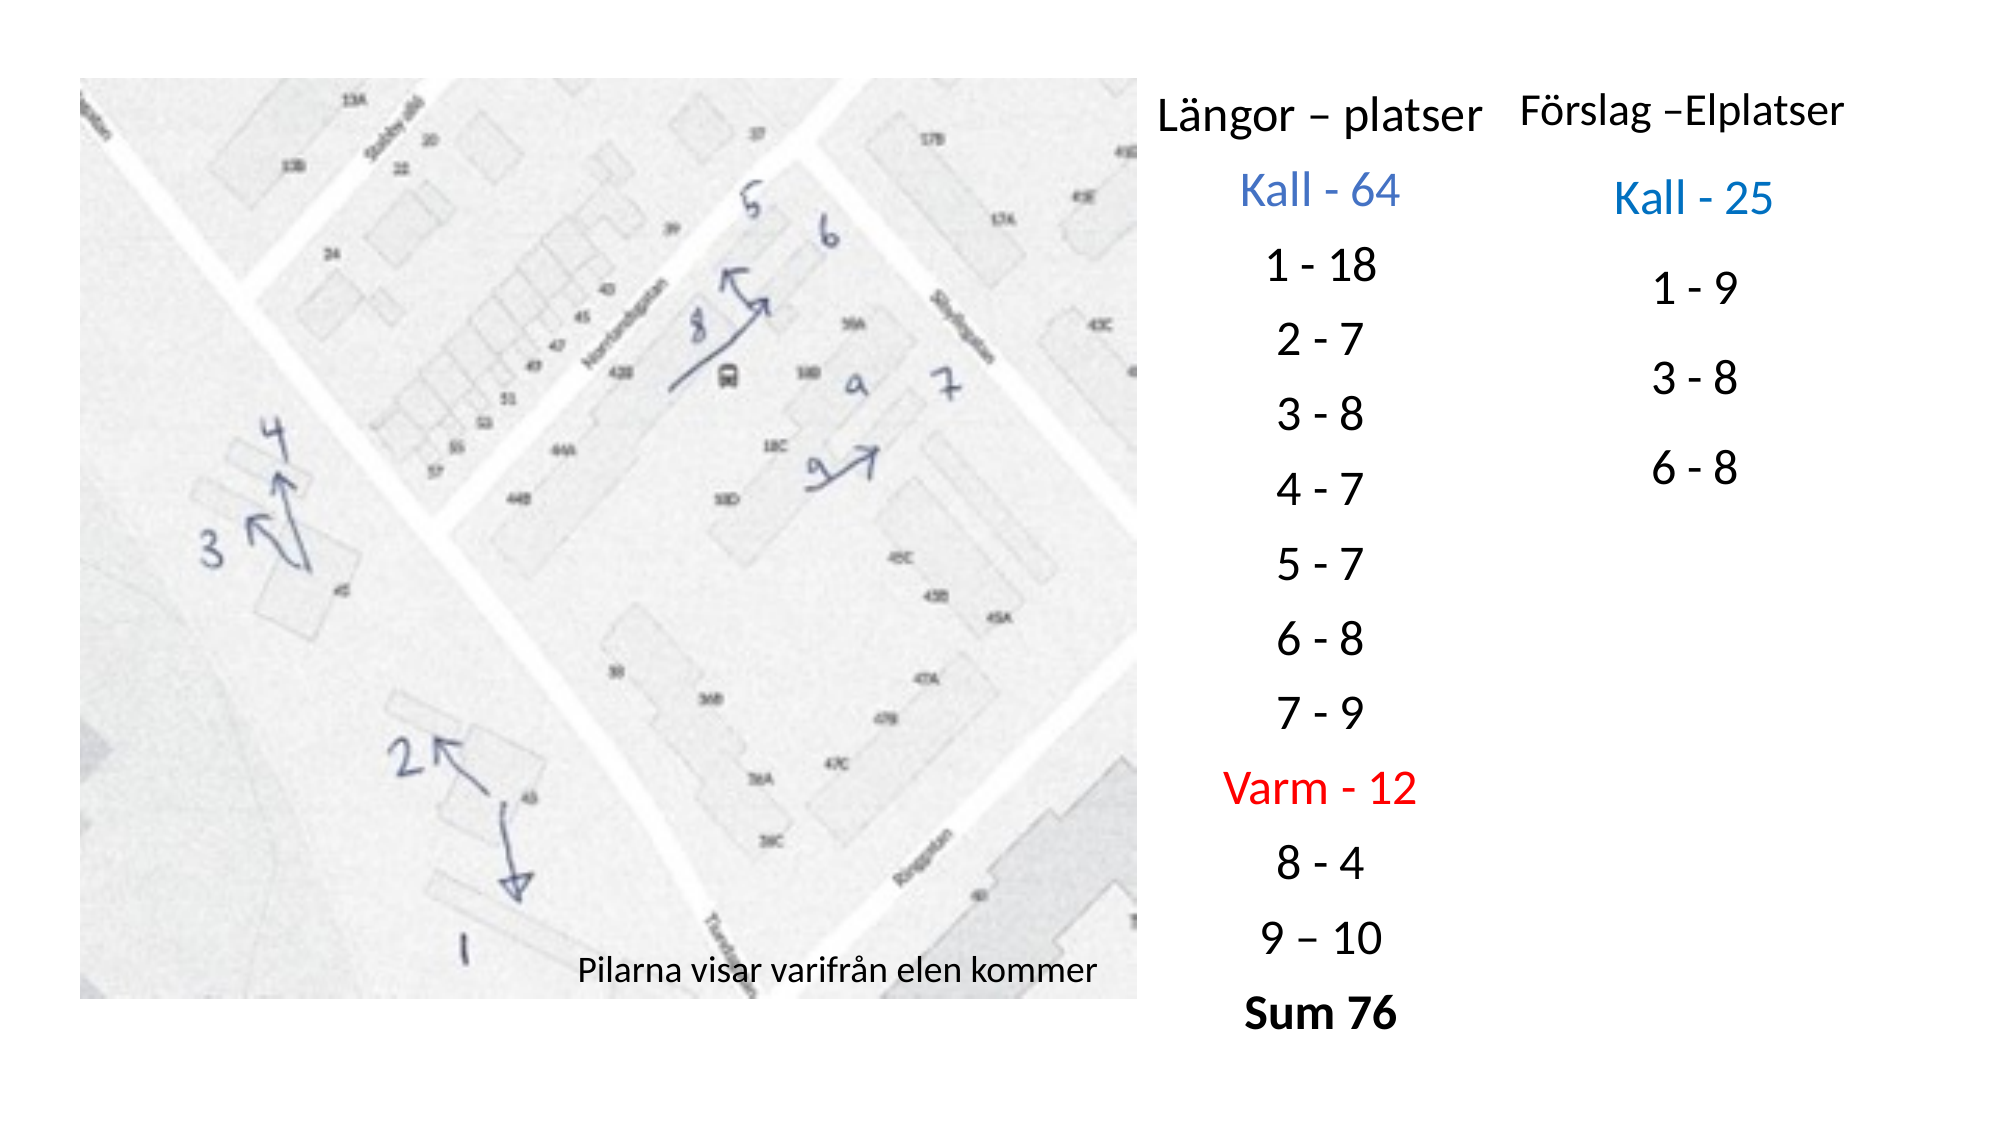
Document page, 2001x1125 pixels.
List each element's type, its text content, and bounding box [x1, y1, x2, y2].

picture [79, 78, 1137, 999]
text_box Förslag –Elplatser Kall - 25 1 - 9 3 - 8 6 - 8 [1505, 72, 1885, 1088]
subtitle Längor – platser Kall - 64 1 - 18 2 - 7 3 - 8 4 - 7 5 - 7 6 - 8 7 - 9 Varm - 12 8 - 4 9 – 10 Sum 76 [1136, 80, 1505, 1074]
